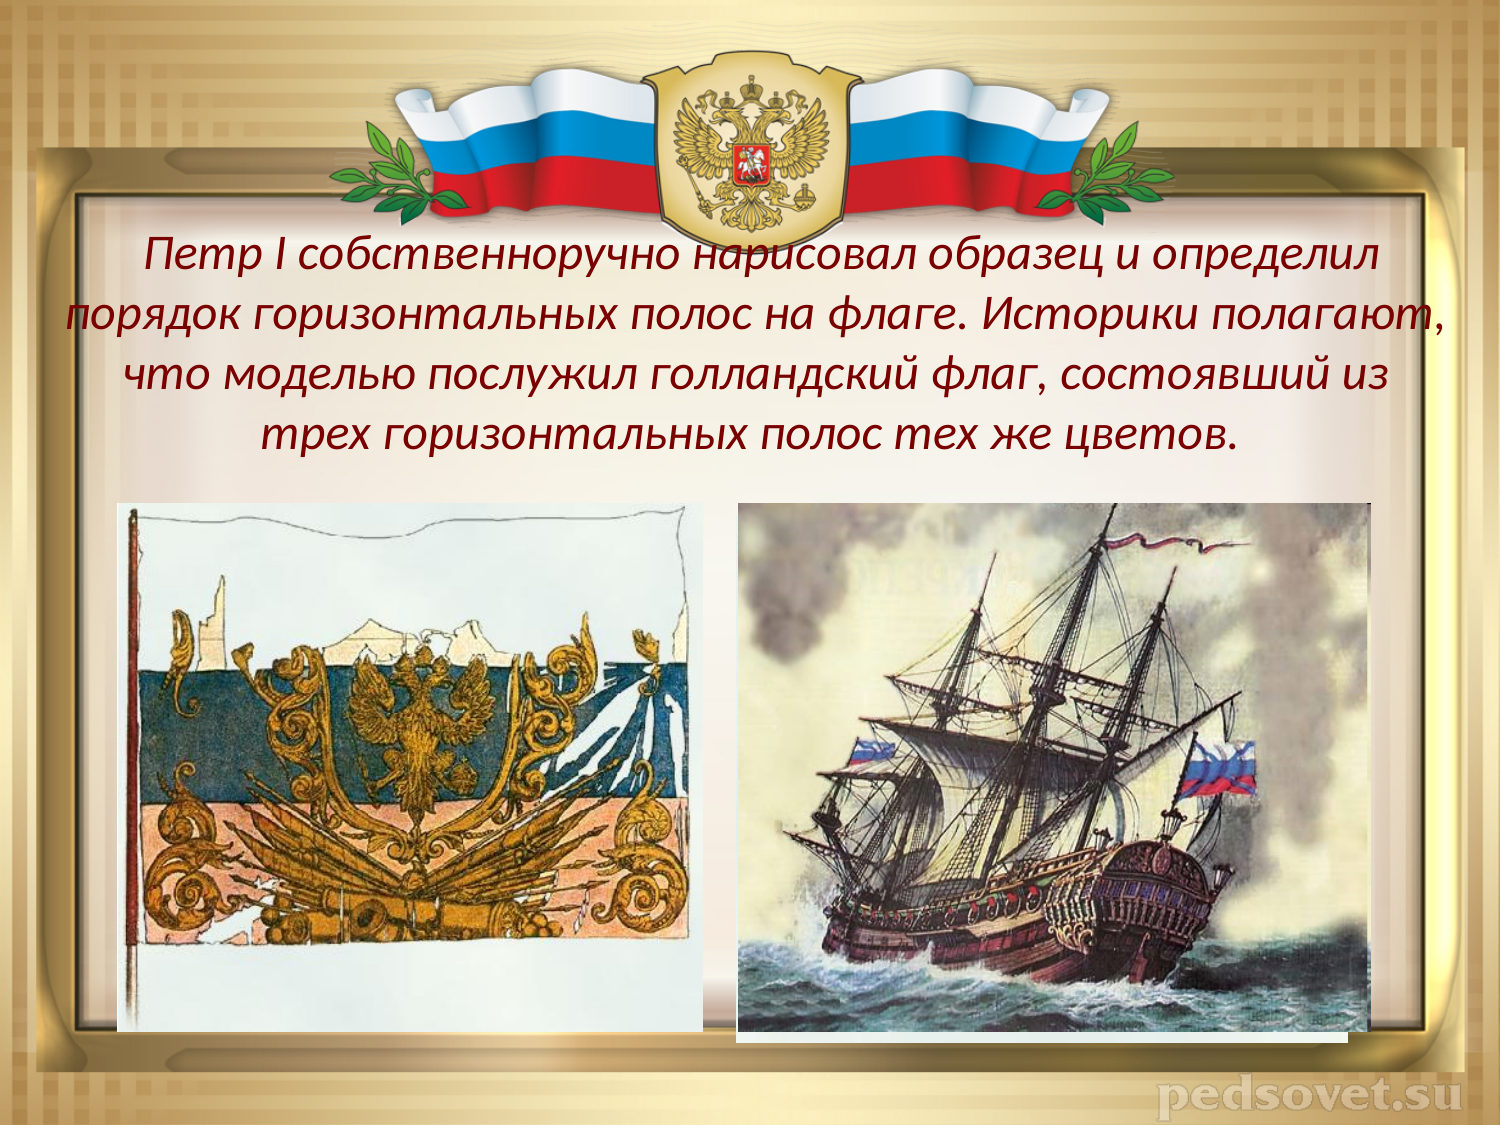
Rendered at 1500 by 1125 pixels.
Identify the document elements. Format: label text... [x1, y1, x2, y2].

title Петр I собственноручно нарисовал образец и определил порядок горизонтальных полос на флаге. Историки полагают, что моделью послужил голландский флаг, состоявший из трех горизонтальных полос тех же цветов. [46, 210, 1466, 468]
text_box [116, 503, 1348, 1044]
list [737, 503, 1371, 1032]
picture [0, 0, 1500, 1125]
